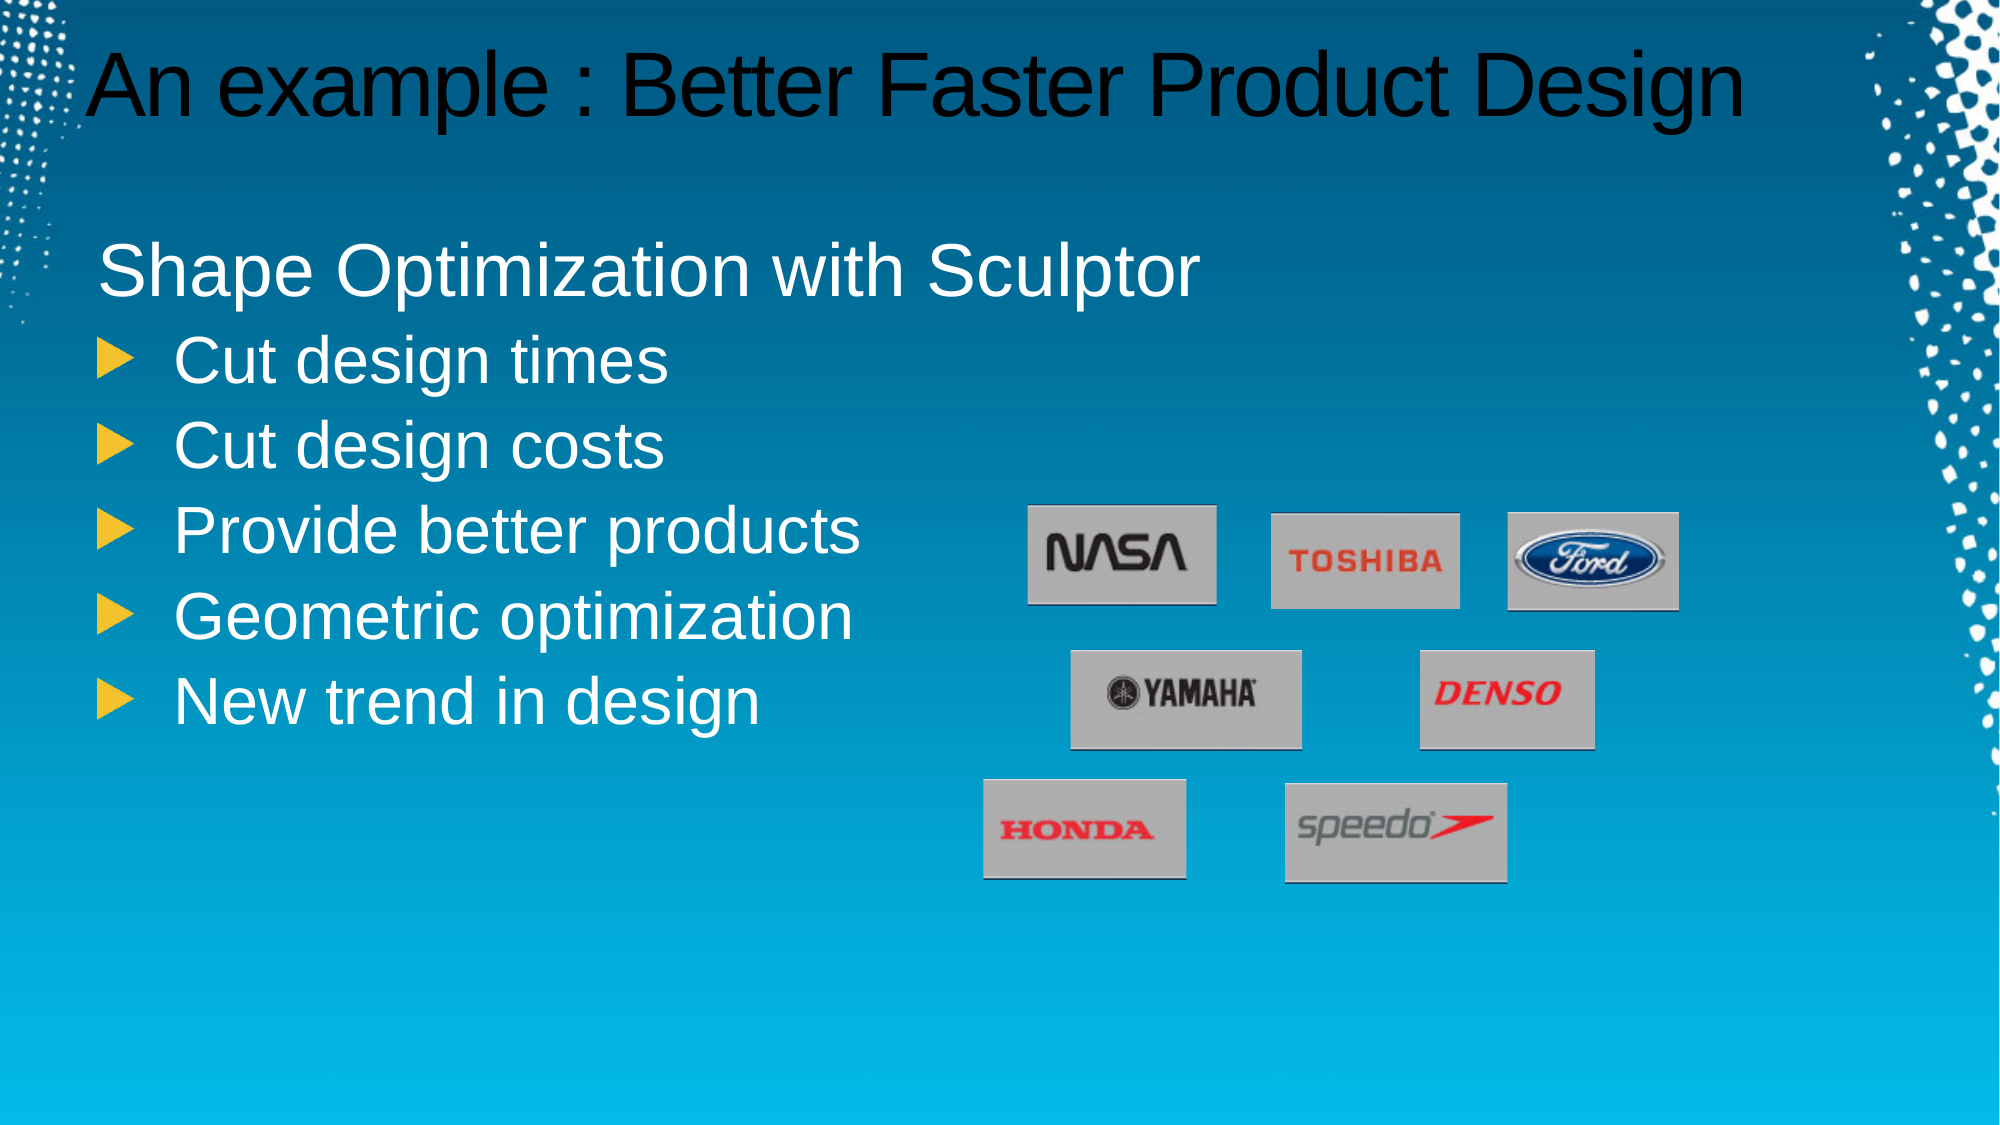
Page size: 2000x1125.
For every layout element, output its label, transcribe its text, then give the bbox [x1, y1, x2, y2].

picture [1991, 637, 2000, 652]
picture [47, 0, 57, 10]
picture [1941, 324, 1952, 332]
picture [1935, 0, 2000, 37]
picture [24, 72, 32, 79]
picture [3, 10, 11, 18]
picture [1988, 691, 2000, 709]
picture [1948, 413, 1958, 424]
picture [1953, 301, 1962, 312]
picture [98, 679, 132, 718]
list Shape Optimization with Sculptor Cut design times Cut design costs Provide better products Geometric optimization New trend in design [97, 231, 1538, 1047]
picture [98, 424, 132, 463]
picture [1272, 513, 1460, 608]
picture [1963, 589, 1976, 607]
picture [98, 594, 132, 633]
picture [1982, 714, 1993, 729]
picture [1935, 177, 1945, 189]
picture [54, 76, 60, 83]
picture [98, 338, 132, 377]
picture [1942, 269, 1953, 276]
picture [1960, 392, 1970, 403]
picture [1421, 651, 1594, 750]
picture [1995, 582, 2000, 595]
picture [9, 84, 15, 91]
picture [43, 42, 49, 53]
picture [1929, 27, 1944, 37]
picture [1970, 426, 1980, 436]
picture [1921, 0, 1934, 8]
picture [1981, 604, 2000, 620]
picture [1919, 367, 1930, 378]
picture [55, 62, 62, 69]
picture [1935, 431, 1946, 449]
picture [1991, 747, 2000, 765]
picture [1963, 535, 1977, 550]
picture [0, 24, 9, 33]
picture [18, 0, 29, 6]
picture [16, 143, 21, 151]
picture [1889, 152, 1901, 166]
picture [1980, 460, 1987, 469]
picture [1974, 683, 1985, 694]
picture [1942, 465, 1958, 483]
picture [28, 42, 36, 53]
picture [10, 69, 17, 78]
picture [1984, 349, 1992, 357]
picture [1963, 278, 1976, 291]
picture [1508, 513, 1678, 611]
picture [18, 13, 26, 19]
picture [1963, 335, 1972, 344]
picture [13, 41, 25, 49]
picture [1920, 257, 1932, 264]
picture [1952, 502, 1967, 516]
picture [11, 55, 21, 64]
picture [1071, 651, 1302, 750]
picture [1979, 657, 1995, 676]
picture [1958, 445, 1968, 460]
picture [1922, 200, 1934, 207]
picture [1892, 212, 1902, 216]
picture [16, 22, 23, 34]
picture [1945, 213, 1955, 220]
picture [1914, 308, 1929, 326]
picture [1968, 481, 1978, 492]
picture [984, 780, 1186, 879]
picture [1935, 379, 1948, 391]
picture [1028, 505, 1216, 605]
picture [1932, 235, 1943, 241]
picture [42, 31, 53, 39]
picture [1946, 525, 1956, 533]
picture [1925, 141, 1935, 155]
picture [1286, 784, 1507, 883]
picture [1969, 625, 1985, 642]
picture [1956, 138, 2000, 306]
picture [1990, 492, 2000, 505]
picture [33, 0, 42, 10]
picture [30, 14, 40, 23]
picture [6, 97, 12, 105]
picture [1972, 312, 1985, 322]
picture [1914, 164, 1923, 177]
title An example : Better Faster Product Design [85, 37, 2000, 138]
picture [1973, 368, 1982, 380]
picture [31, 131, 37, 138]
picture [1909, 274, 1920, 291]
picture [1955, 246, 1965, 256]
picture [34, 101, 43, 111]
picture [98, 509, 132, 548]
picture [33, 88, 42, 97]
picture [56, 47, 64, 55]
picture [1950, 359, 1960, 366]
picture [1957, 187, 1971, 200]
picture [29, 27, 38, 38]
picture [1972, 570, 1986, 583]
picture [26, 57, 34, 68]
picture [1988, 547, 2000, 561]
picture [0, 155, 5, 163]
picture [1994, 382, 2000, 391]
picture [41, 59, 48, 67]
picture [1911, 223, 1918, 230]
picture [1928, 399, 1939, 415]
picture [1900, 240, 1912, 254]
picture [0, 40, 9, 45]
picture [1946, 155, 1961, 167]
picture [1992, 438, 2000, 448]
picture [1955, 557, 1965, 573]
picture [1898, 188, 1912, 198]
picture [1978, 517, 1987, 527]
picture [33, 116, 40, 124]
picture [38, 74, 47, 80]
picture [1983, 404, 1992, 414]
picture [58, 32, 66, 41]
picture [1993, 321, 2000, 339]
picture [1926, 344, 1939, 358]
picture [45, 16, 55, 24]
picture [17, 129, 23, 136]
picture [1930, 291, 1941, 297]
